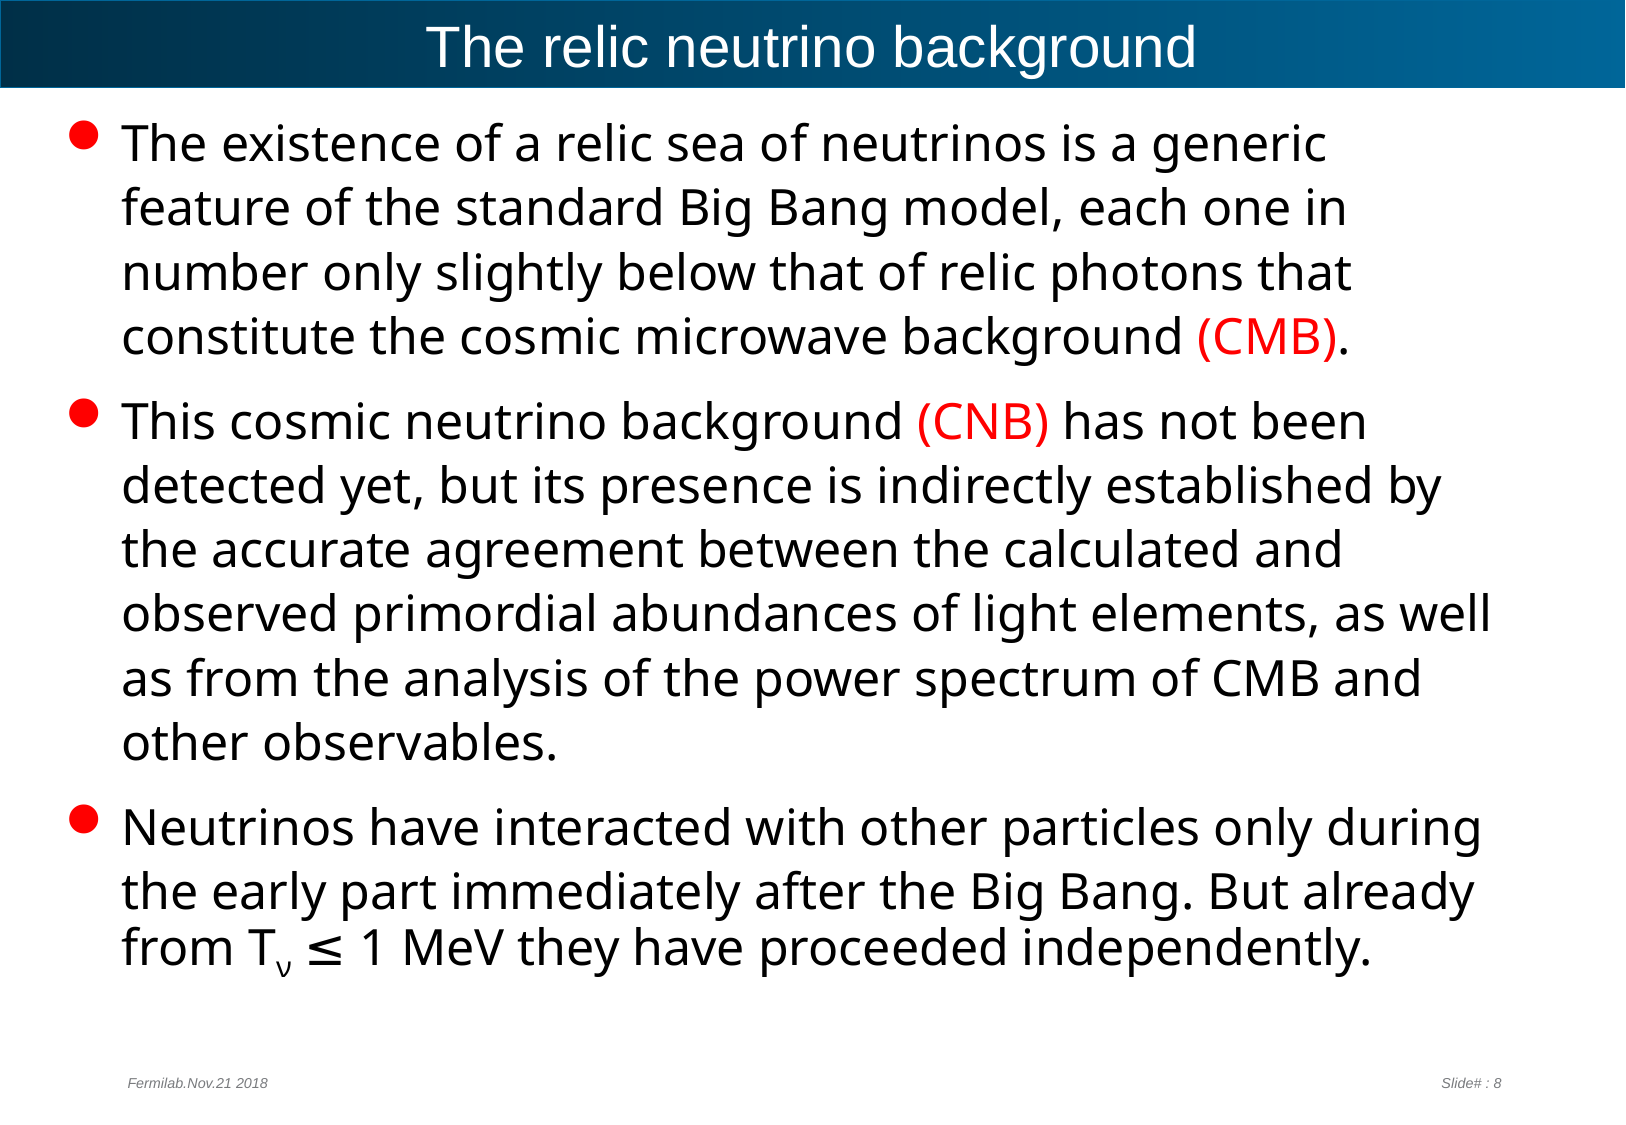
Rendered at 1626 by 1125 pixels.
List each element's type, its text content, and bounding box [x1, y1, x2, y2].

footer Fermilab.Nov.21 2018 [112, 1049, 628, 1088]
slide_number Slide# : 8 [1177, 1049, 1517, 1088]
list The existence of a relic sea of neutrinos is a generic feature of the standard Big Bang model, each one in number only slightly below that of relic photons that constitute the cosmic microwave background (CMB). This cosmic neutrino background (CNB) has not been detected yet, but its presence is indirectly established by the accurate agreement between the calculated and observed primordial abundances of light elements, as well as from the analysis of the power spectrum of CMB and other observables. Neutrinos have interacted with other particles only during the early part immediately after the Big Bang. But already from Tν ≤ 1 MeV they have proceeded independently. [49, 99, 1510, 1083]
title The relic neutrino background [0, 0, 1625, 88]
